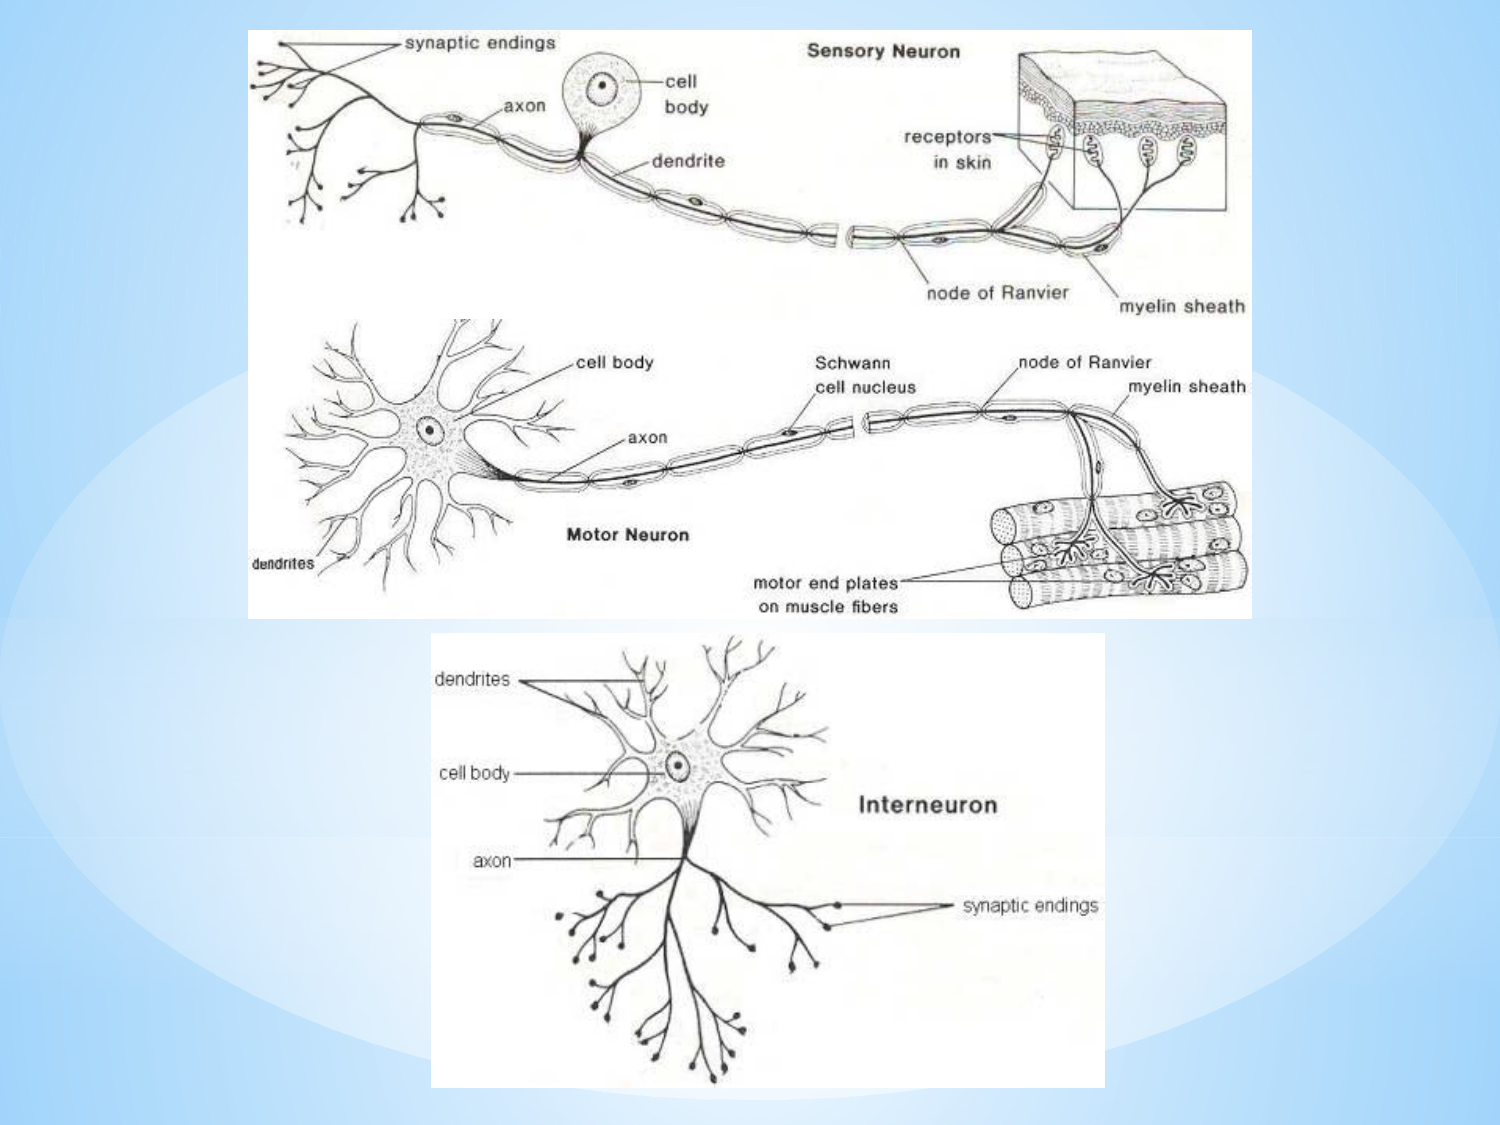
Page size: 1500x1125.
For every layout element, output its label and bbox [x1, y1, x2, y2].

picture [430, 633, 1105, 1089]
picture [248, 30, 1252, 619]
